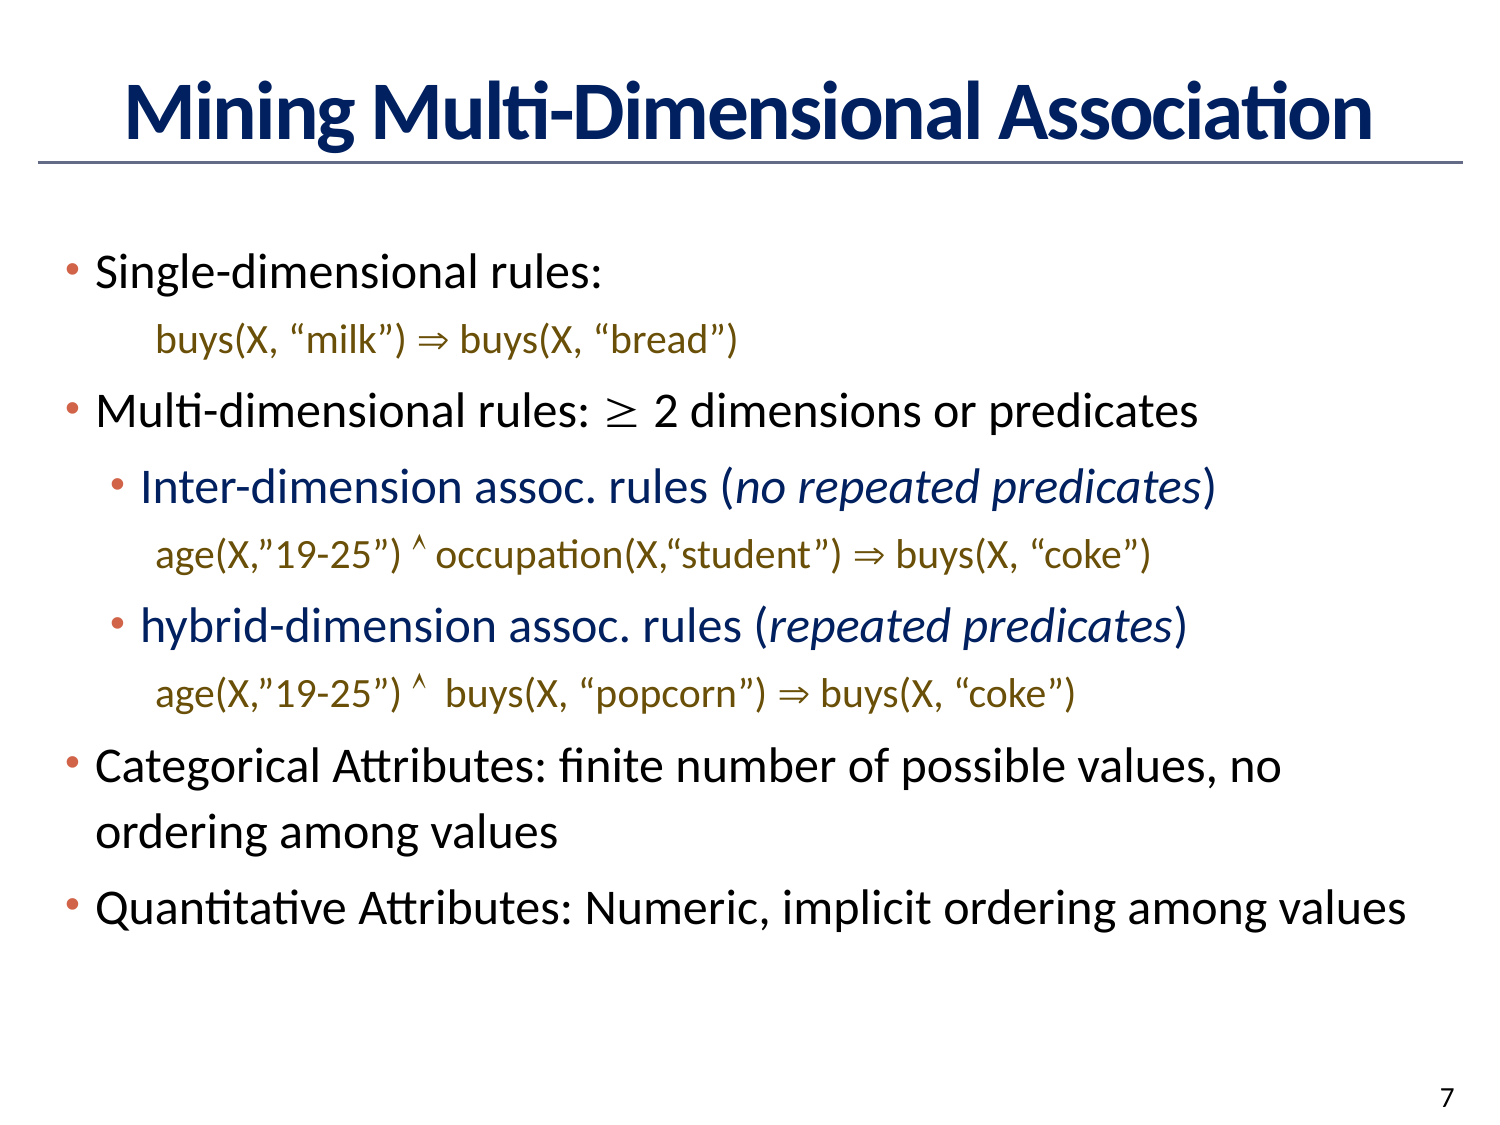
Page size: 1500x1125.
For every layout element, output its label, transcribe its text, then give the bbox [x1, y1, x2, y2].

title Mining Multi-Dimensional Association [62, 50, 1438, 163]
list Single-dimensional rules: buys(X, “milk”)  buys(X, “bread”) Multi-dimensional rules:  2 dimensions or predicates Inter-dimension assoc. rules (no repeated predicates) age(X,”19-25”)  occupation(X,“student”)  buys(X, “coke”) hybrid-dimension assoc. rules (repeated predicates) age(X,”19-25”)  buys(X, “popcorn”)  buys(X, “coke”) Categorical Attributes: finite number of possible values, no ordering among values Quantitative Attributes: Numeric, implicit ordering among values [50, 224, 1475, 1075]
slide_number 7 [1425, 1071, 1500, 1125]
text_box [62, 637, 1438, 1075]
